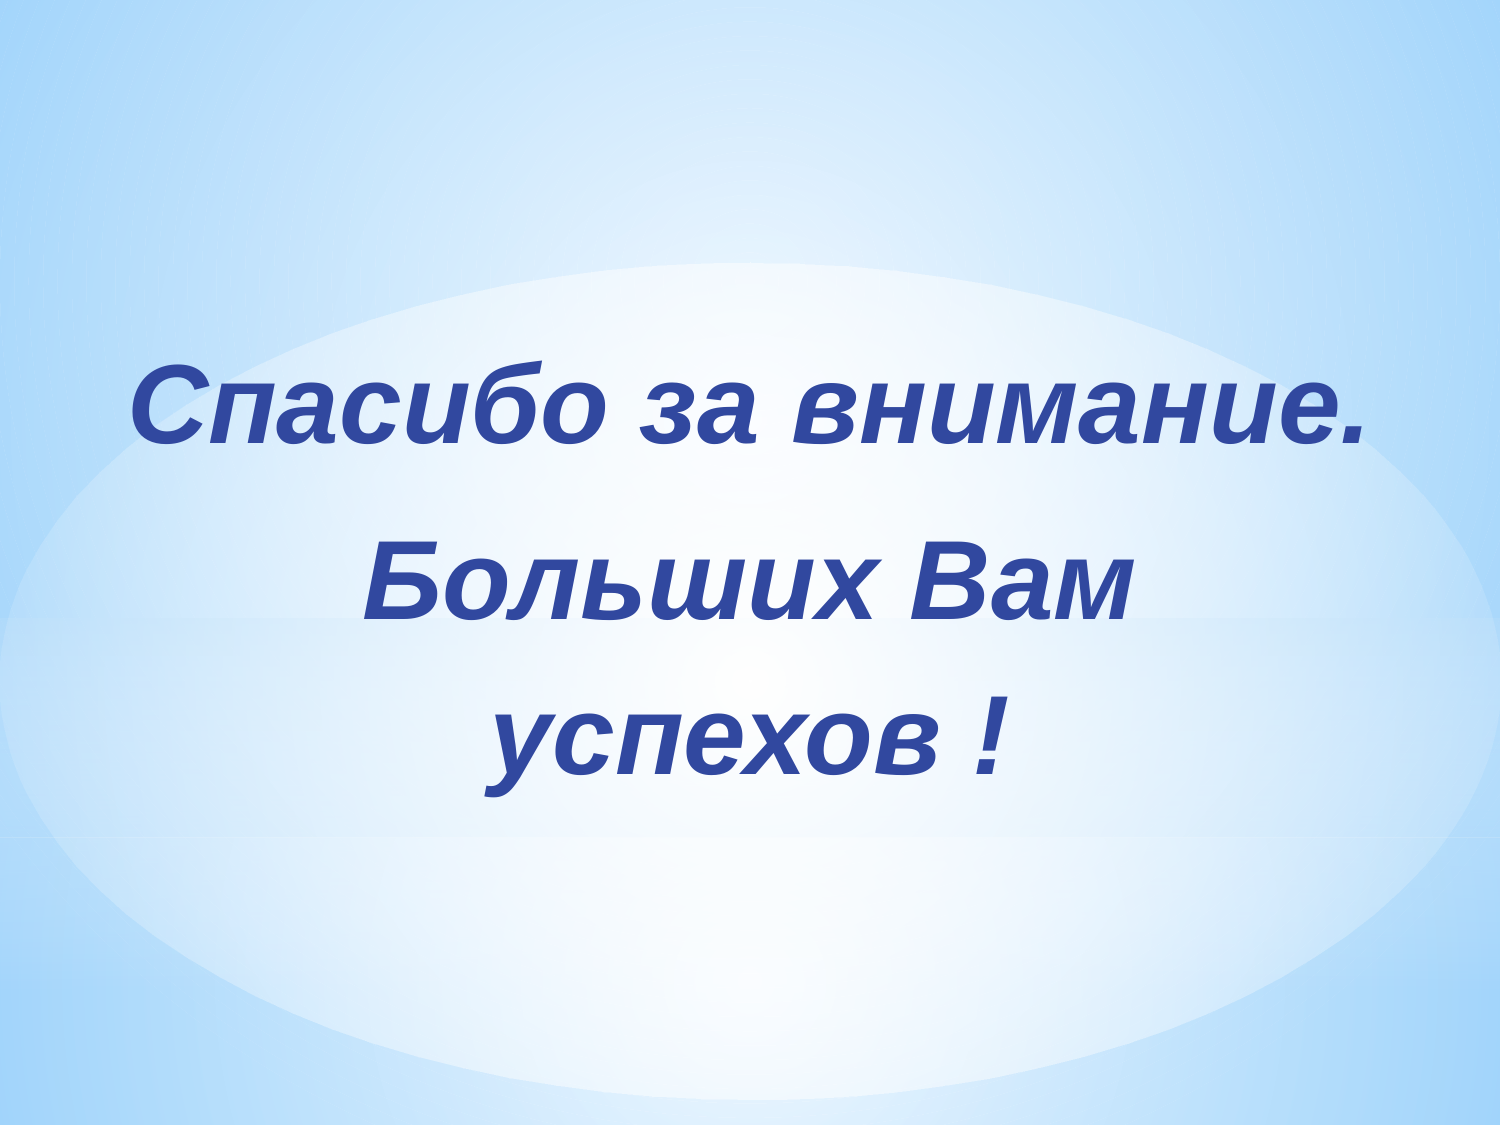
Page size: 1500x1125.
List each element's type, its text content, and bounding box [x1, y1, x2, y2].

text_box Спасибо за внимание. Больших Вам успехов ! [112, 68, 1388, 805]
